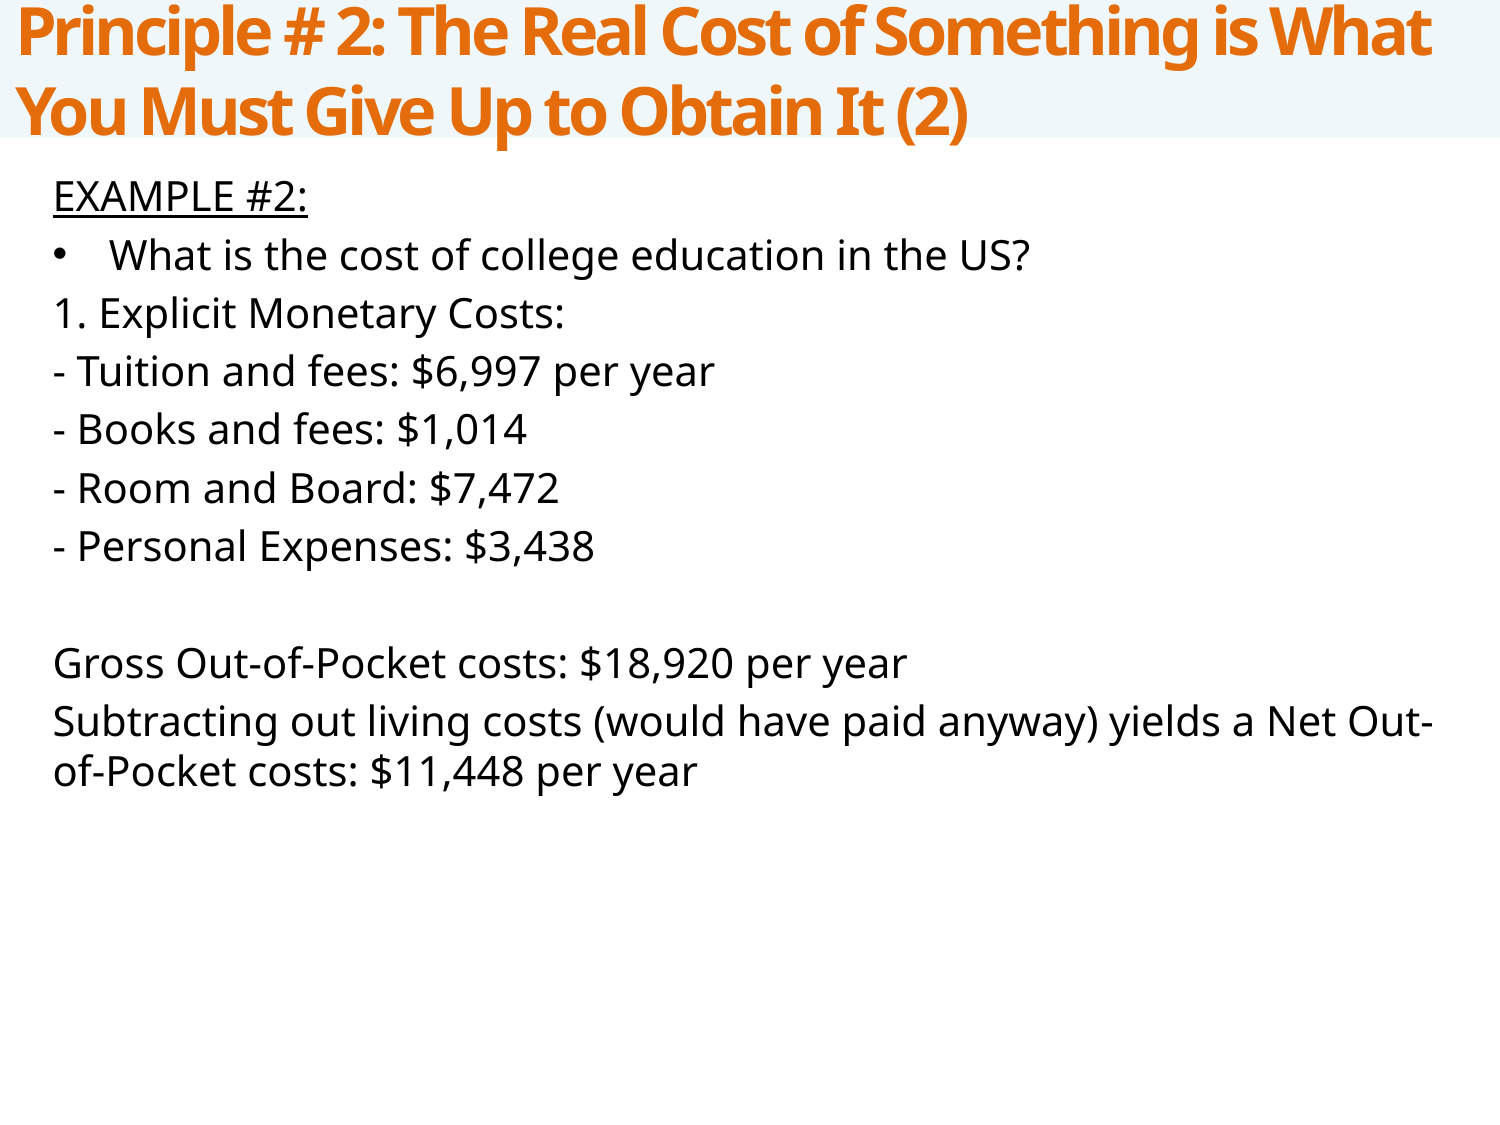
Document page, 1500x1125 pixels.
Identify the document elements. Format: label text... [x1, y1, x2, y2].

title Principle # 2: The Real Cost of Something is What You Must Give Up to Obtain It (2) [0, 0, 1500, 138]
list EXAMPLE #2: What is the cost of college education in the US? 1. Explicit Monetary Costs: - Tuition and fees: $6,997 per year - Books and fees: $1,014 - Room and Board: $7,472 - Personal Expenses: $3,438 Gross Out-of-Pocket costs: $18,920 per year Subtracting out living costs (would have paid anyway) yields a Net Out-of-Pocket costs: $11,448 per year [37, 162, 1488, 926]
